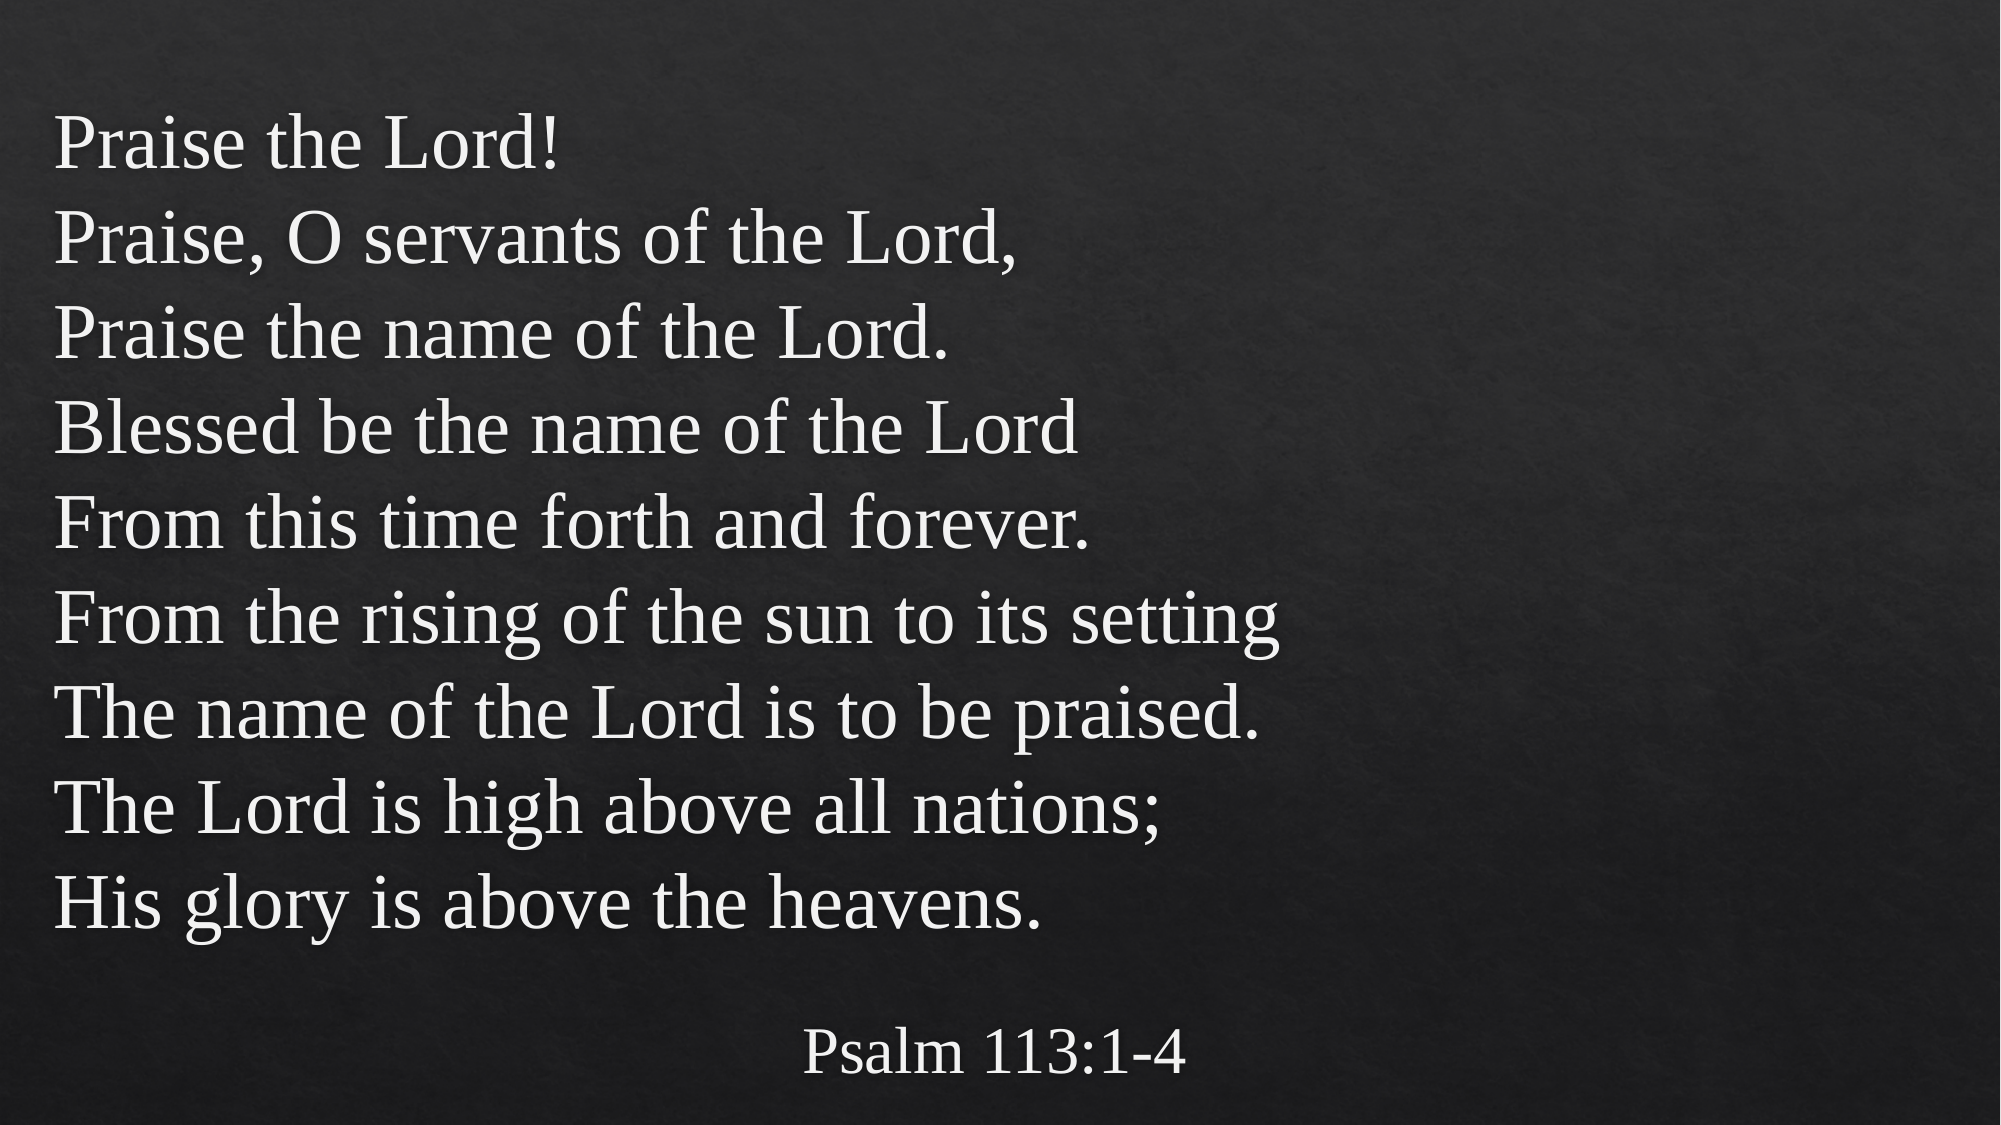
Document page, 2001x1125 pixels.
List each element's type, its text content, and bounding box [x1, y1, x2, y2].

title Praise the Lord! Praise, O servants of the Lord, Praise the name of the Lord. Blessed be the name of the Lord From this time forth and forever. From the rising of the sun to its setting The name of the Lord is to be praised. The Lord is high above all nations; His glory is above the heavens. [38, 48, 1952, 986]
subtitle Psalm 113:1-4 [38, 1005, 1952, 1089]
